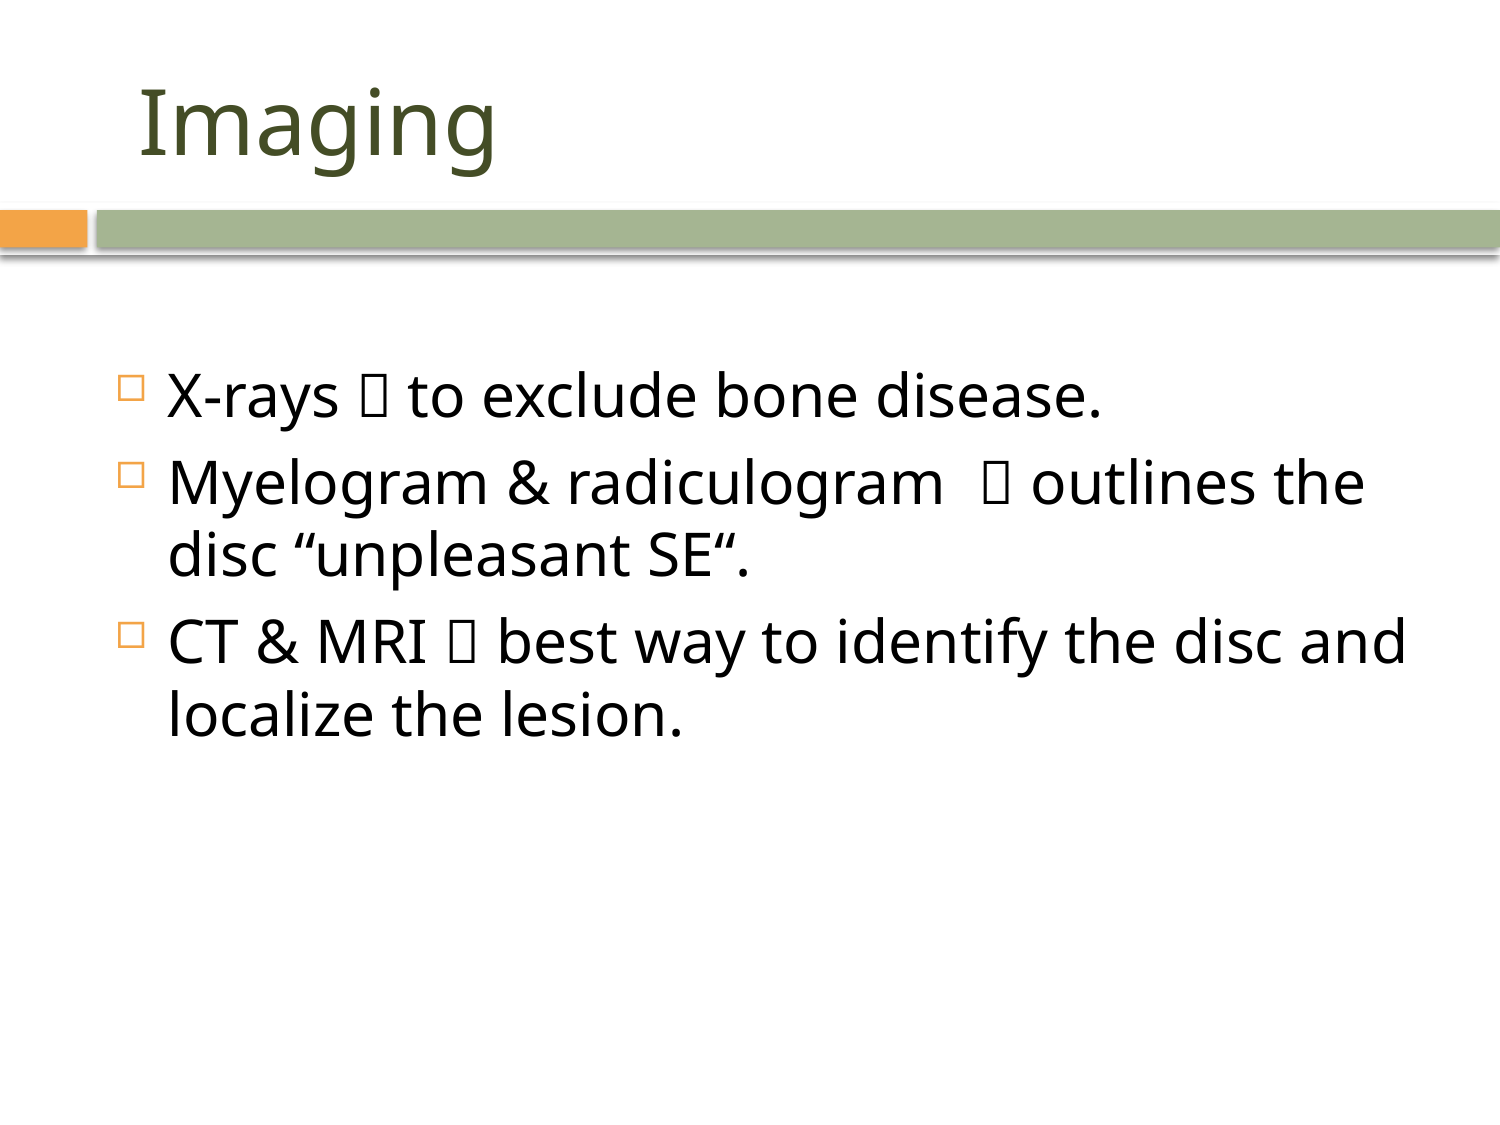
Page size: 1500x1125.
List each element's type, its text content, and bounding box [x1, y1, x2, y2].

list X-rays  to exclude bone disease. Myelogram & radiculogram  outlines the disc “unpleasant SE“. CT & MRI  best way to identify the disc and localize the lesion. [100, 262, 1438, 1000]
title Imaging [100, 37, 1438, 200]
